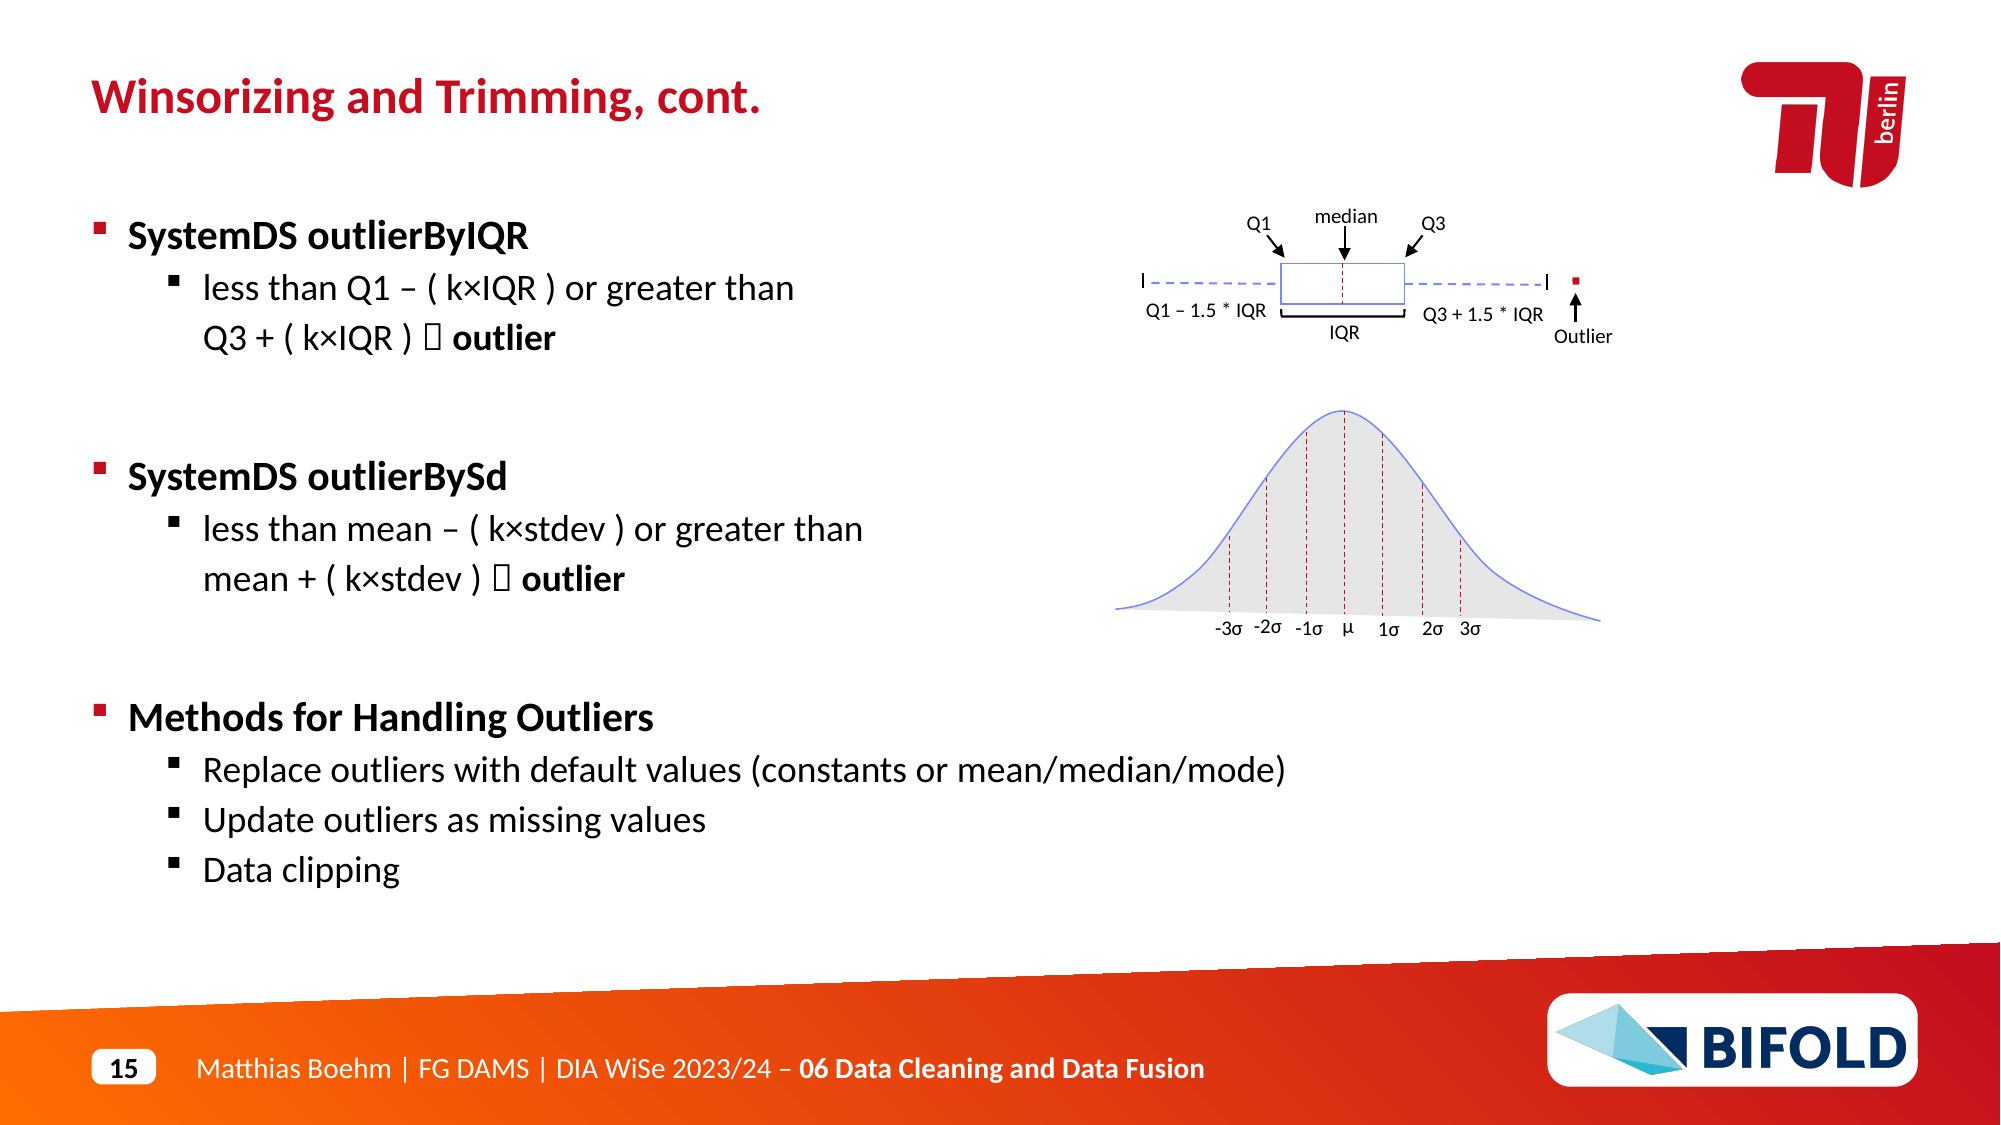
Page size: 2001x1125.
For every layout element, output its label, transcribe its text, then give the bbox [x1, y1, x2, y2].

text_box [1138, 195, 1638, 357]
list SystemDS outlierByIQR less than Q1 – ( k×IQR ) or greater than Q3 + ( k×IQR )  outlier SystemDS outlierBySd less than mean – ( k×stdev ) or greater than mean + ( k×stdev )  outlier Methods for Handling Outliers Replace outliers with default values (constants or mean/median/mode) Update outliers as missing values Data clipping [90, 208, 1908, 948]
picture [1741, 62, 1906, 188]
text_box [1115, 410, 1601, 649]
picture [1556, 1004, 1906, 1075]
list Winsorizing and Trimming, cont. [91, 65, 1455, 183]
